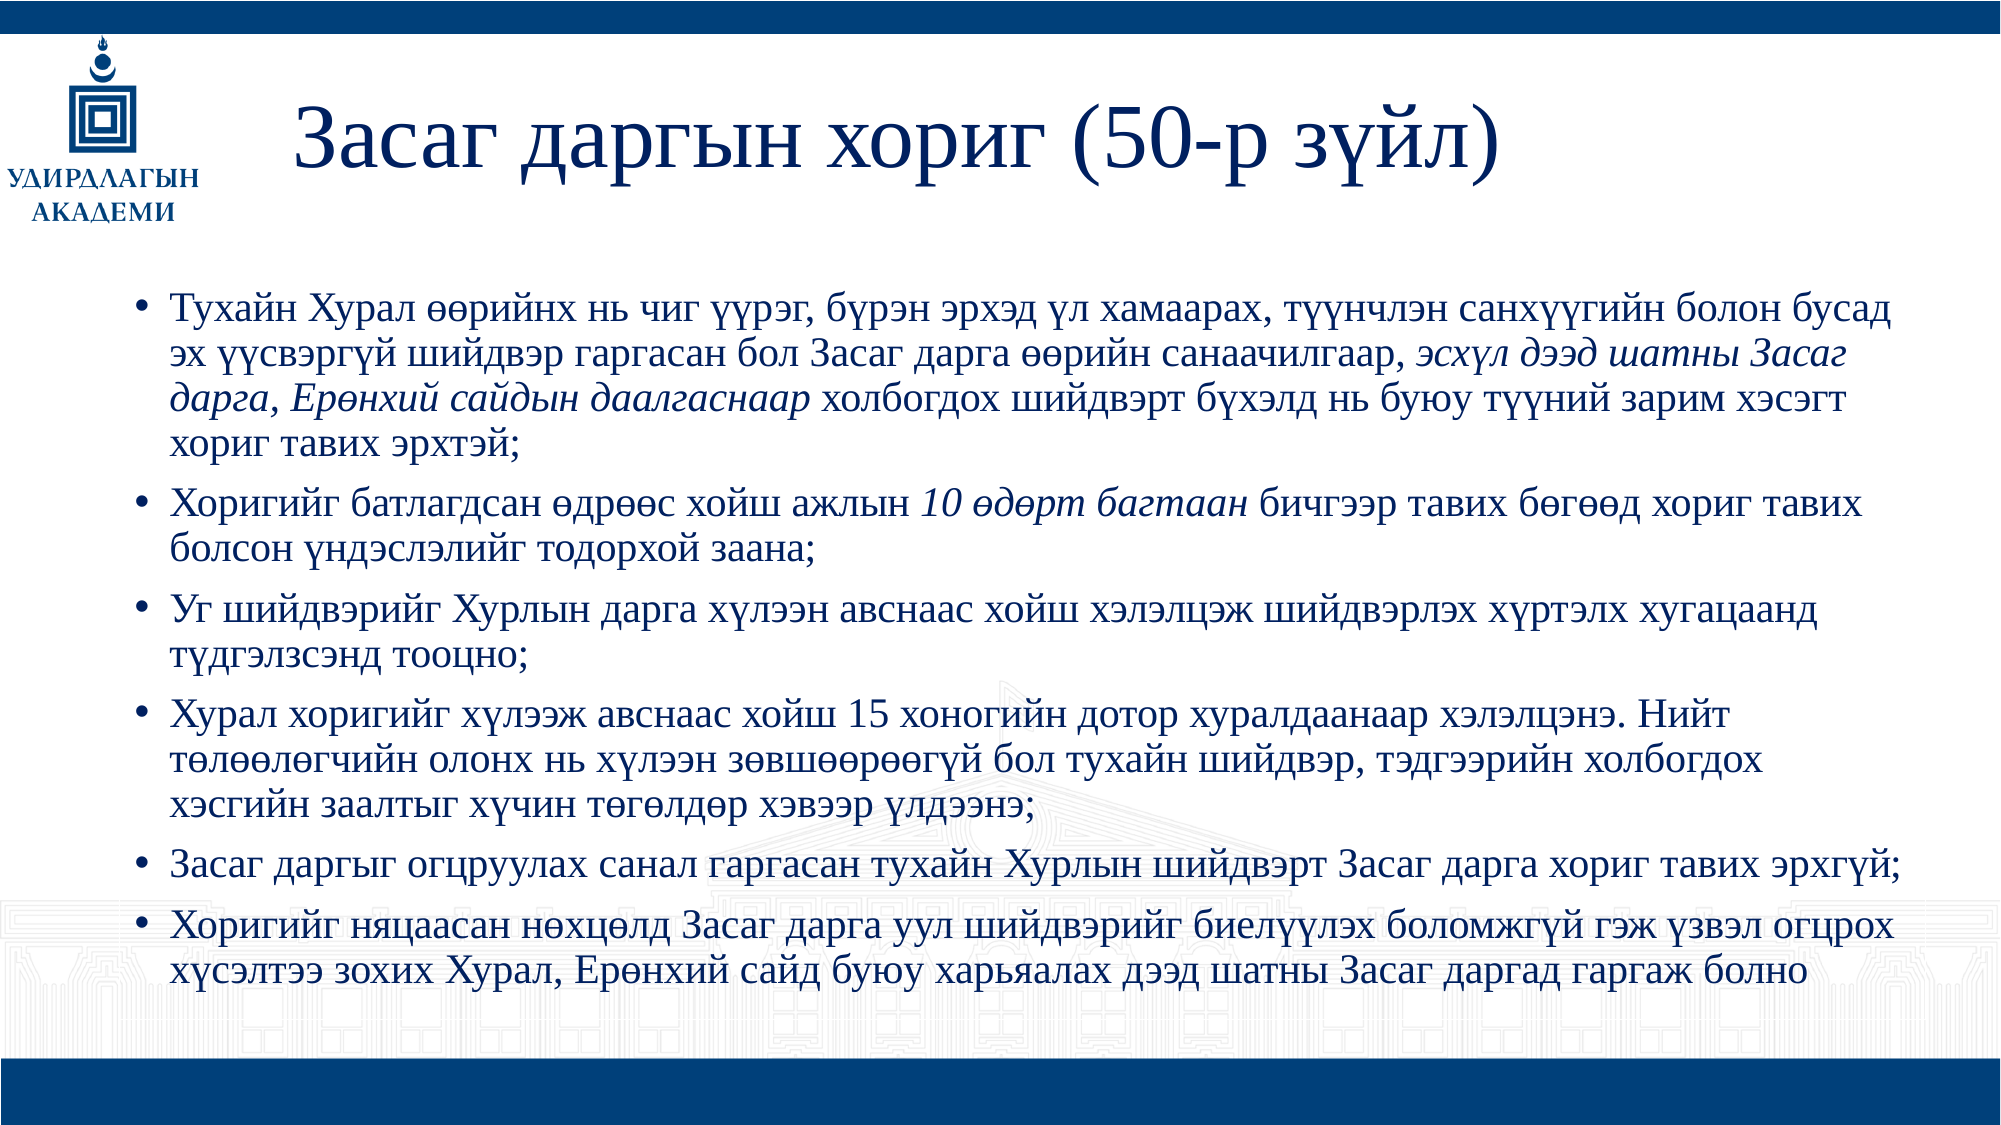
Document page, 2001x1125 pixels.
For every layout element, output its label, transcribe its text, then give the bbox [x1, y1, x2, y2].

picture [0, 0, 2001, 1125]
list Тухайн Хурал өөрийнх нь чиг үүрэг, бүрэн эрхэд үл хамаарах, түүнчлэн санхүүгийн болон бусад эх үүсвэргүй шийдвэр гаргасан бол Засаг дарга өөрийн санаачилгаар, эсхүл дээд шатны Засаг дарга, Ерөнхий сайдын даалгаснаар холбогдох шийдвэрт бүхэлд нь буюу түүний зарим хэсэгт хориг тавих эрхтэй; Хоригийг батлагдсан өдрөөс хойш ажлын 10 өдөрт багтаан бичгээр тавих бөгөөд хориг тавих болсон үндэслэлийг тодорхой заана; Уг шийдвэрийг Хурлын дарга хүлээн авснаас хойш хэлэлцэж шийдвэрлэх хүртэлх хугацаанд түдгэлзсэнд тооцно; Хурал хоригийг хүлээж авснаас хойш 15 хоногийн дотор хуралдаанаар хэлэлцэнэ. Нийт төлөөлөгчийн олонх нь хүлээн зөвшөөрөөгүй бол тухайн шийдвэр, тэдгээрийн холбогдох хэсгийн заалтыг хүчин төгөлдөр хэвээр үлдээнэ; Засаг даргыг огцруулах санал гаргасан тухайн Хурлын шийдвэрт Засаг дарга хориг тавих эрхгүй; Хоригийг няцаасан нөхцөлд Засаг дарга уул шийдвэрийг биелүүлэх боломжгүй гэж үзвэл огцрох хүсэлтээ зохих Хурал, Ерөнхий сайд буюу харьяалах дээд шатны Засаг даргад гаргаж болно [119, 277, 1926, 1020]
title Засаг даргын хориг (50-р зүйл) [277, 59, 1863, 216]
